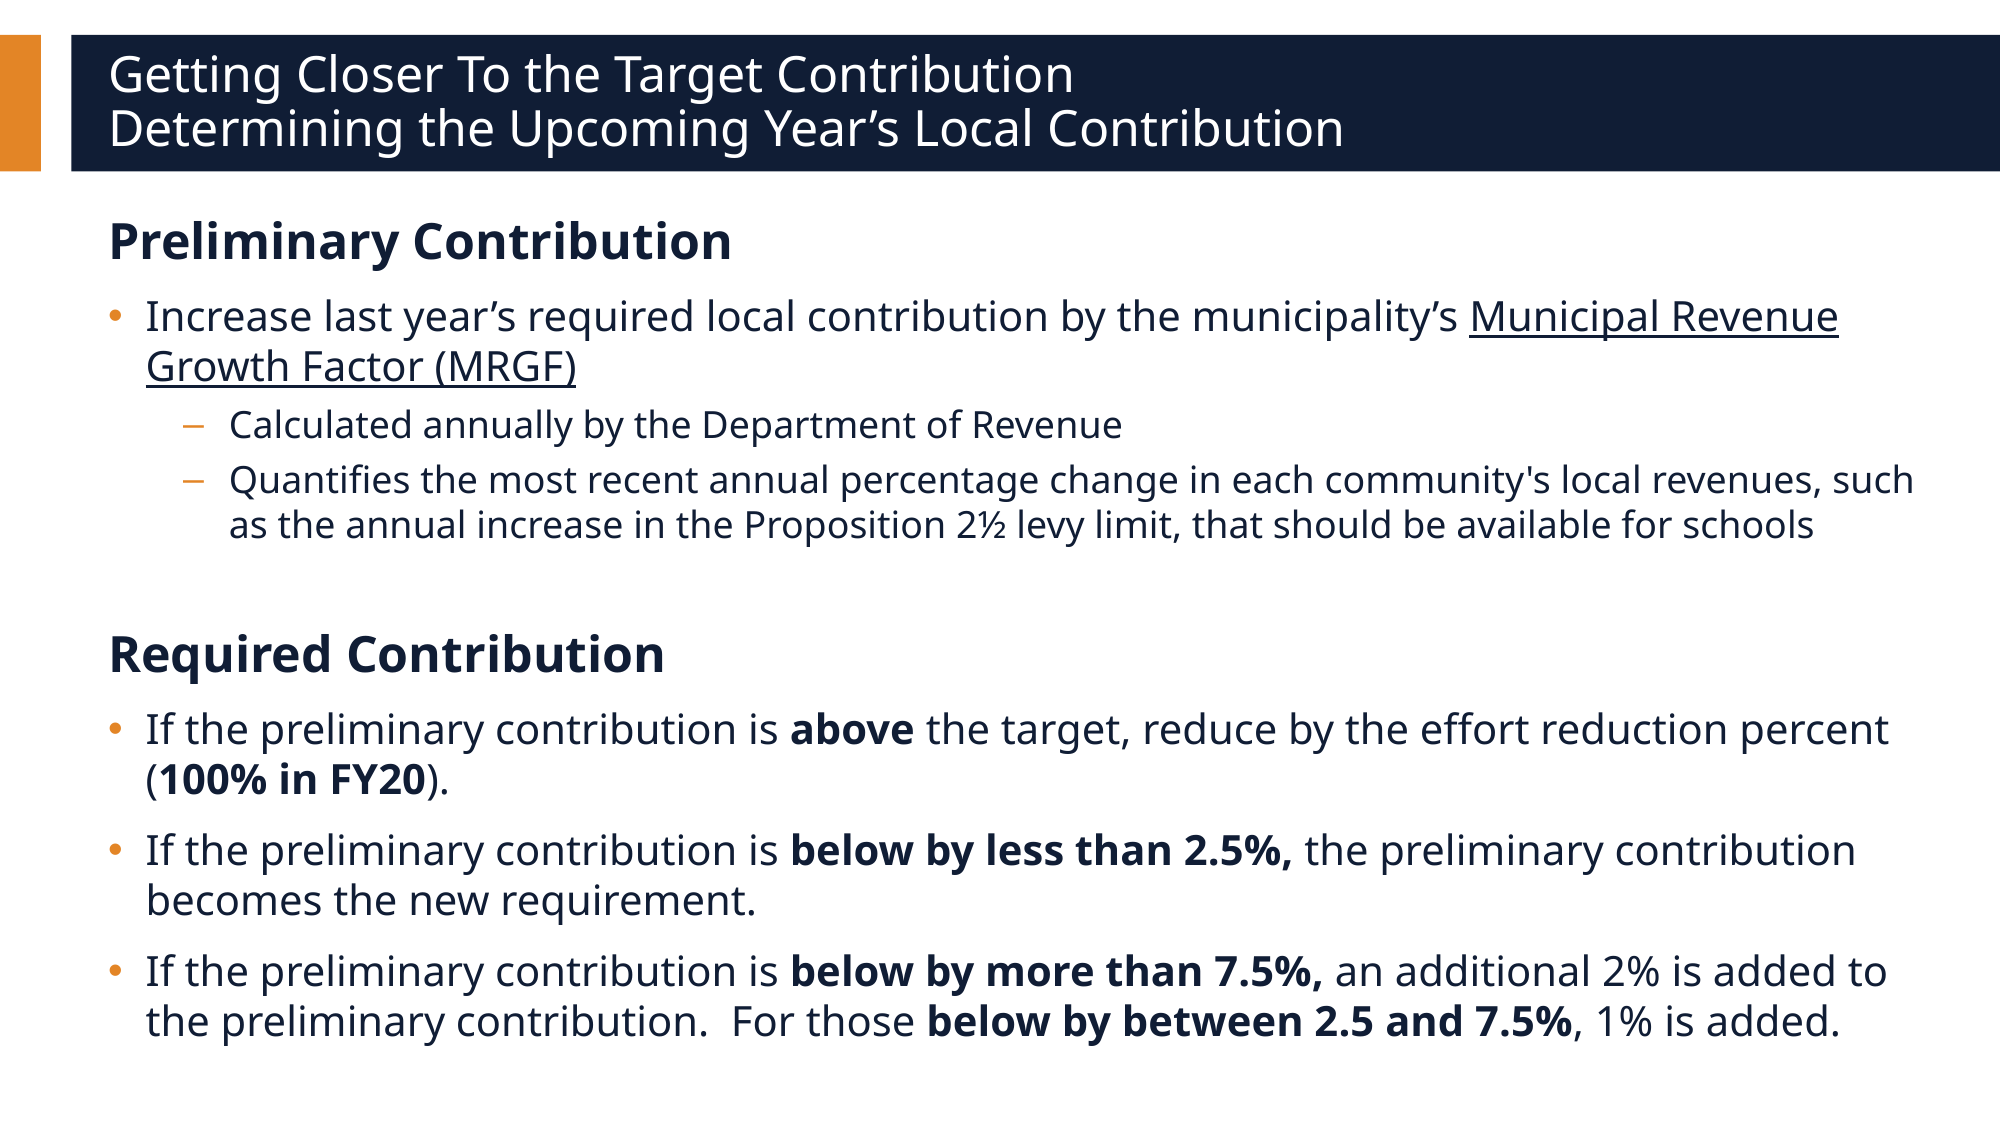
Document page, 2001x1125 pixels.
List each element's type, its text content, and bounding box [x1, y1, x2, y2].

title Getting Closer To the Target Contribution Determining the Upcoming Year’s Local Contribution [93, 47, 1959, 159]
list Preliminary Contribution Increase last year’s required local contribution by the municipality’s Municipal Revenue Growth Factor (MRGF) Calculated annually by the Department of Revenue Quantifies the most recent annual percentage change in each community's local revenues, such as the annual increase in the Proposition 2½ levy limit, that should be available for schools Required Contribution If the preliminary contribution is above the target, reduce by the effort reduction percent (100% in FY20). If the preliminary contribution is below by less than 2.5%, the preliminary contribution becomes the new requirement. If the preliminary contribution is below by more than 7.5%, an additional 2% is added to the preliminary contribution. For those below by between 2.5 and 7.5%, 1% is added. [93, 201, 1959, 1031]
